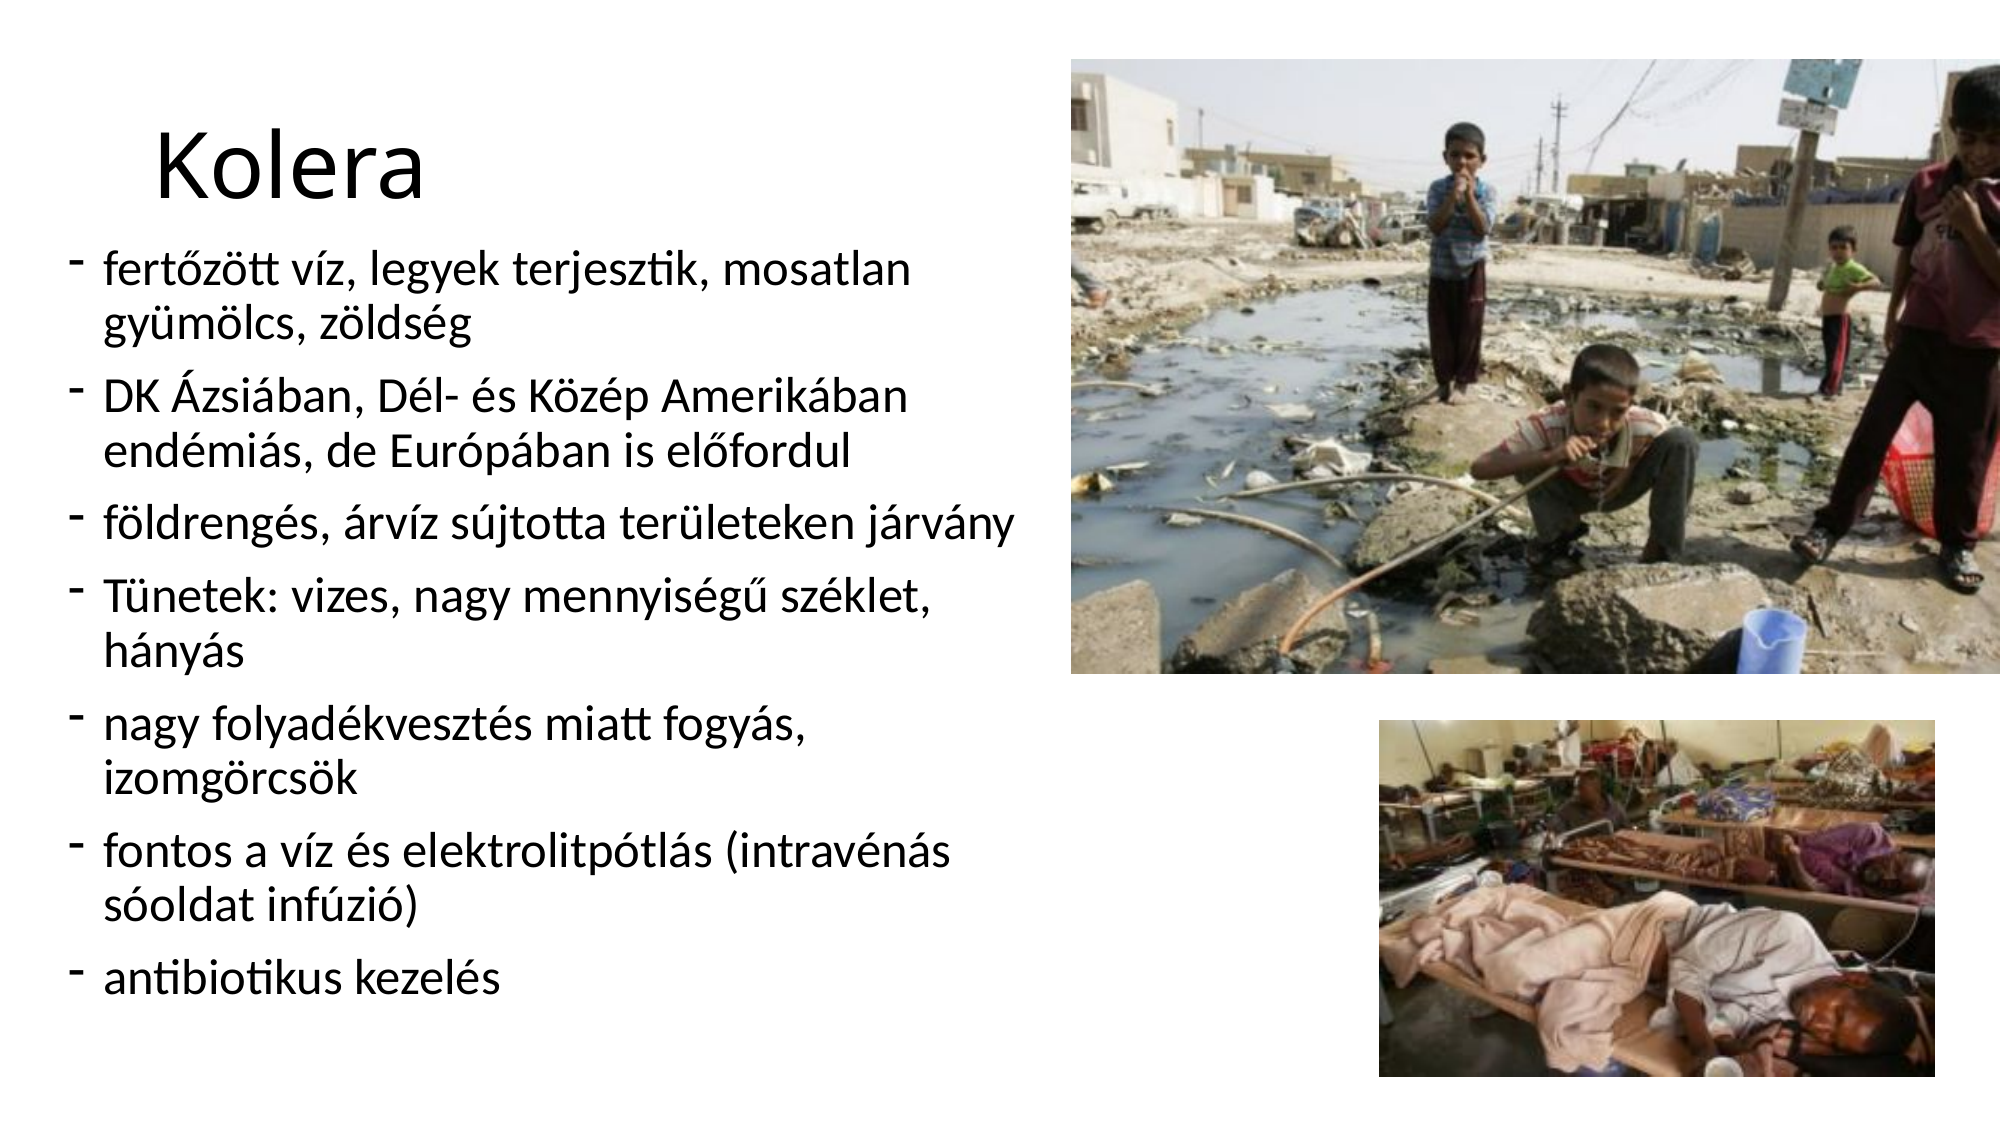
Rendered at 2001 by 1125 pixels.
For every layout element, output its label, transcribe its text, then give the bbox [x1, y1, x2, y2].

list fertőzött víz, legyek terjesztik, mosatlan gyümölcs, zöldség DK Ázsiában, Dél- és Közép Amerikában endémiás, de Európában is előfordul földrengés, árvíz sújtotta területeken járvány Tünetek: vizes, nagy mennyiségű széklet, hányás nagy folyadékvesztés miatt fogyás, izomgörcsök fontos a víz és elektrolitpótlás (intravénás sóoldat infúzió) antibiotikus kezelés [53, 233, 1044, 1078]
picture [1071, 59, 2000, 674]
picture [1379, 720, 1935, 1078]
title Kolera [137, 59, 1071, 278]
